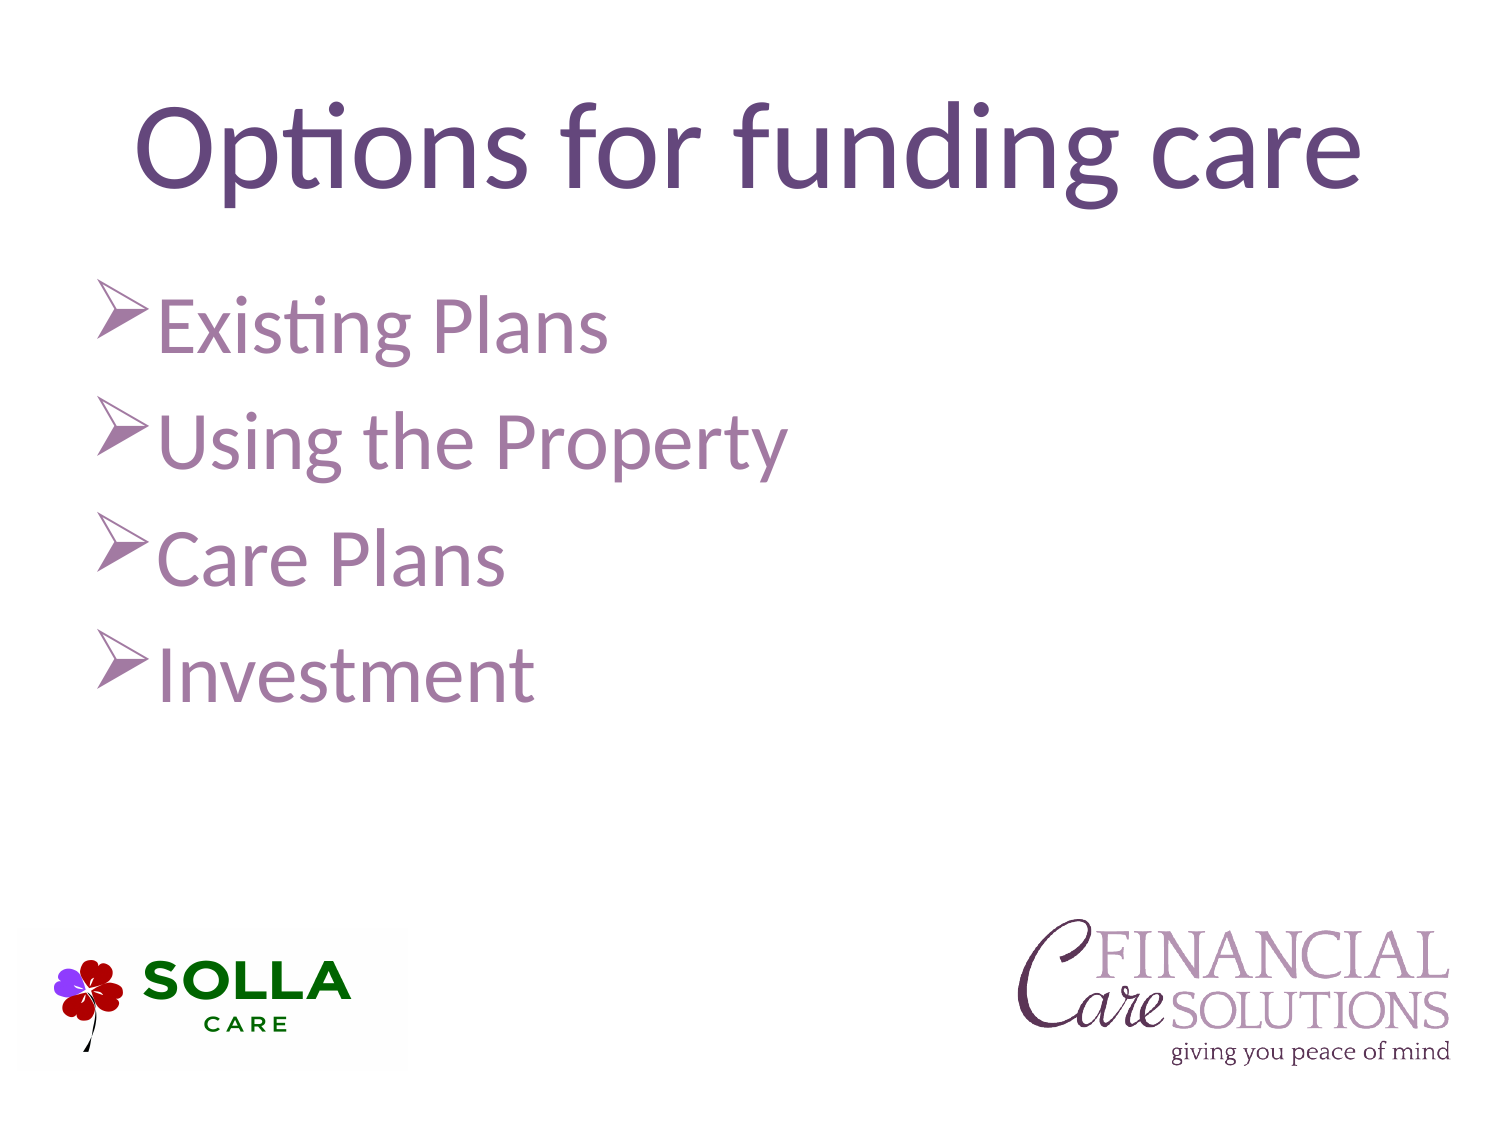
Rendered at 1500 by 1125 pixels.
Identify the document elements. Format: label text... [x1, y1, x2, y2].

picture [17, 928, 408, 1071]
title Options for funding care [75, 45, 1425, 233]
picture [968, 858, 1500, 1125]
list Existing Plans Using the Property Care Plans Investment [75, 262, 1425, 1005]
